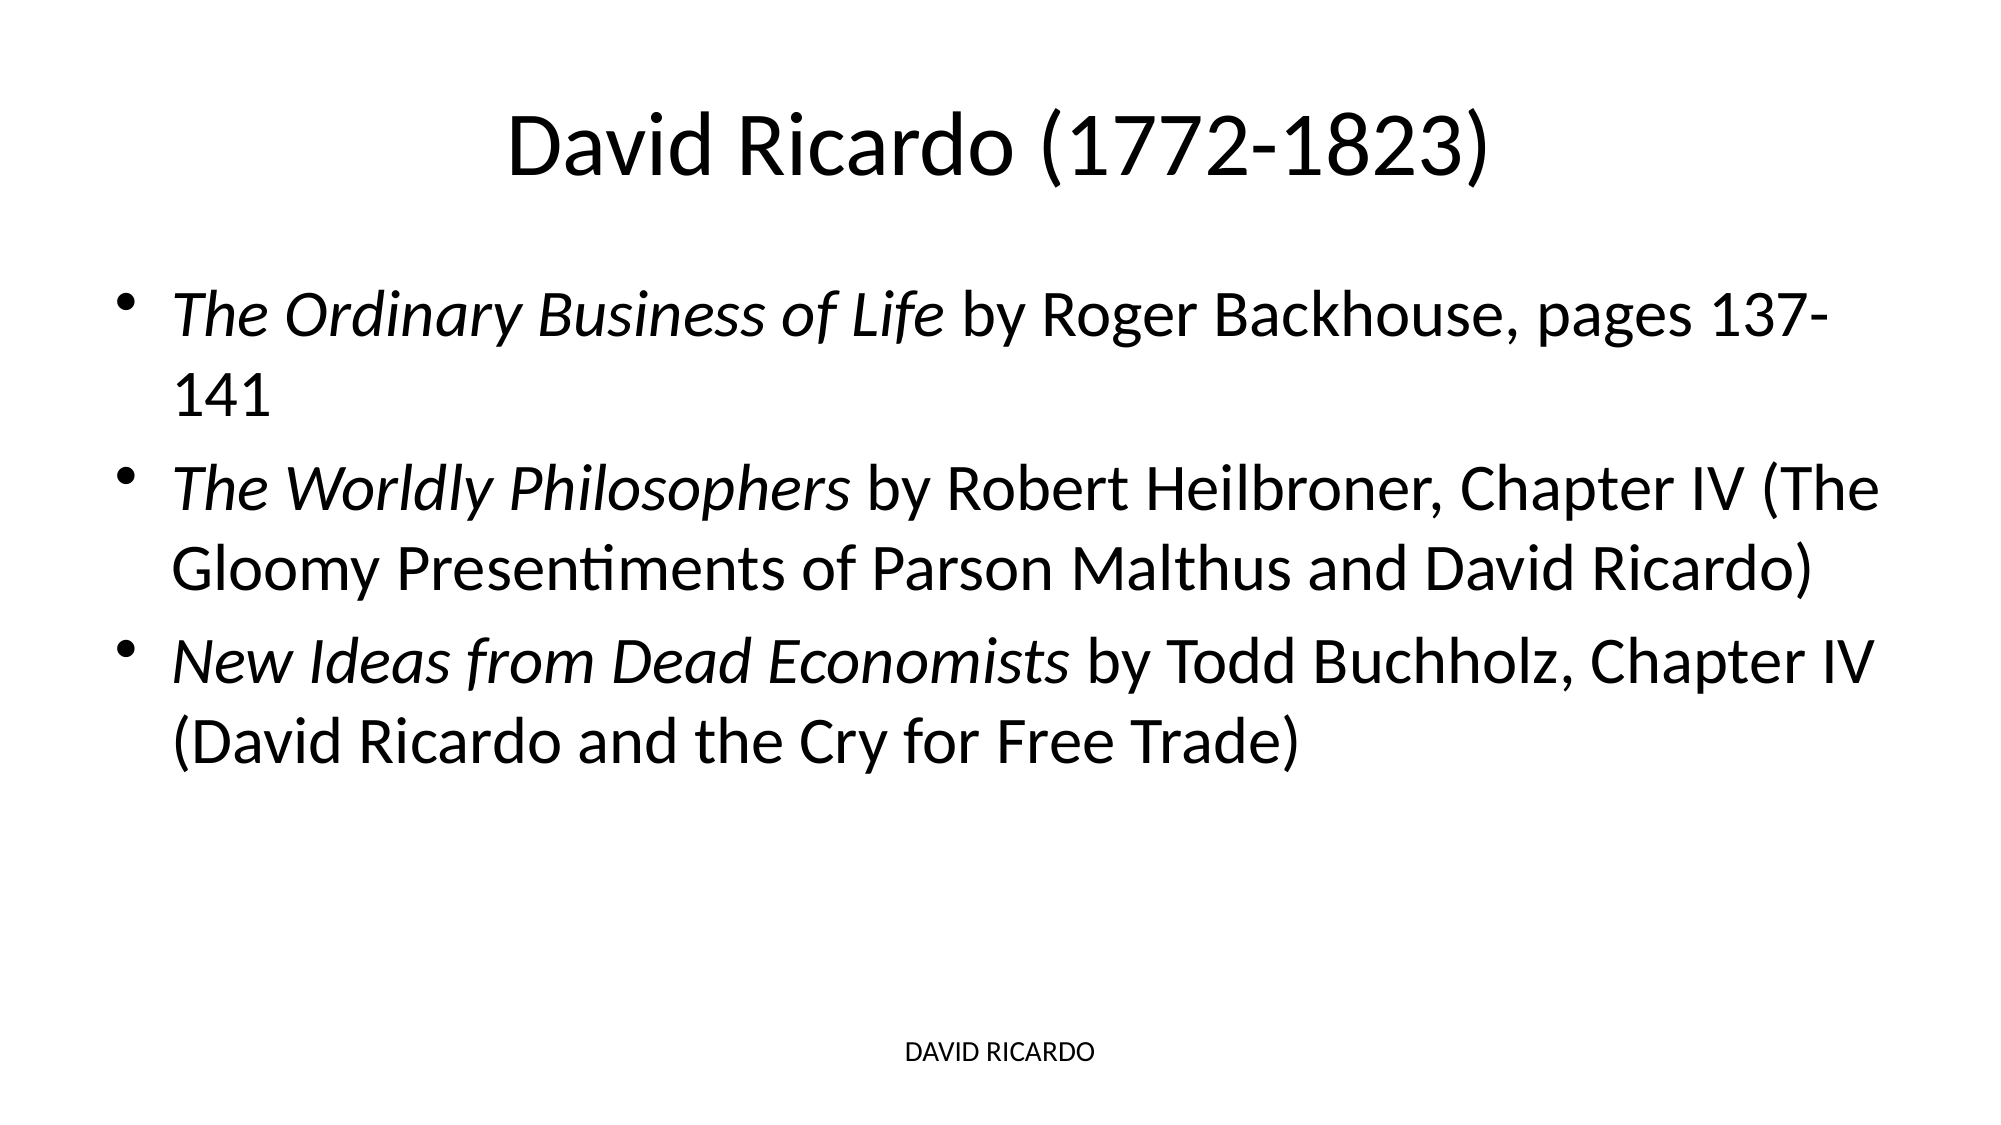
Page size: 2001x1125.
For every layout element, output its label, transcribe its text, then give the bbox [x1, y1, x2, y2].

list The Ordinary Business of Life by Roger Backhouse, pages 137-141 The Worldly Philosophers by Robert Heilbroner, Chapter IV (The Gloomy Presentiments of Parson Malthus and David Ricardo) New Ideas from Dead Economists by Todd Buchholz, Chapter IV (David Ricardo and the Cry for Free Trade) [99, 262, 1900, 1005]
footer DAVID RICARDO [683, 1024, 1317, 1103]
title David Ricardo (1772-1823) [99, 45, 1900, 233]
